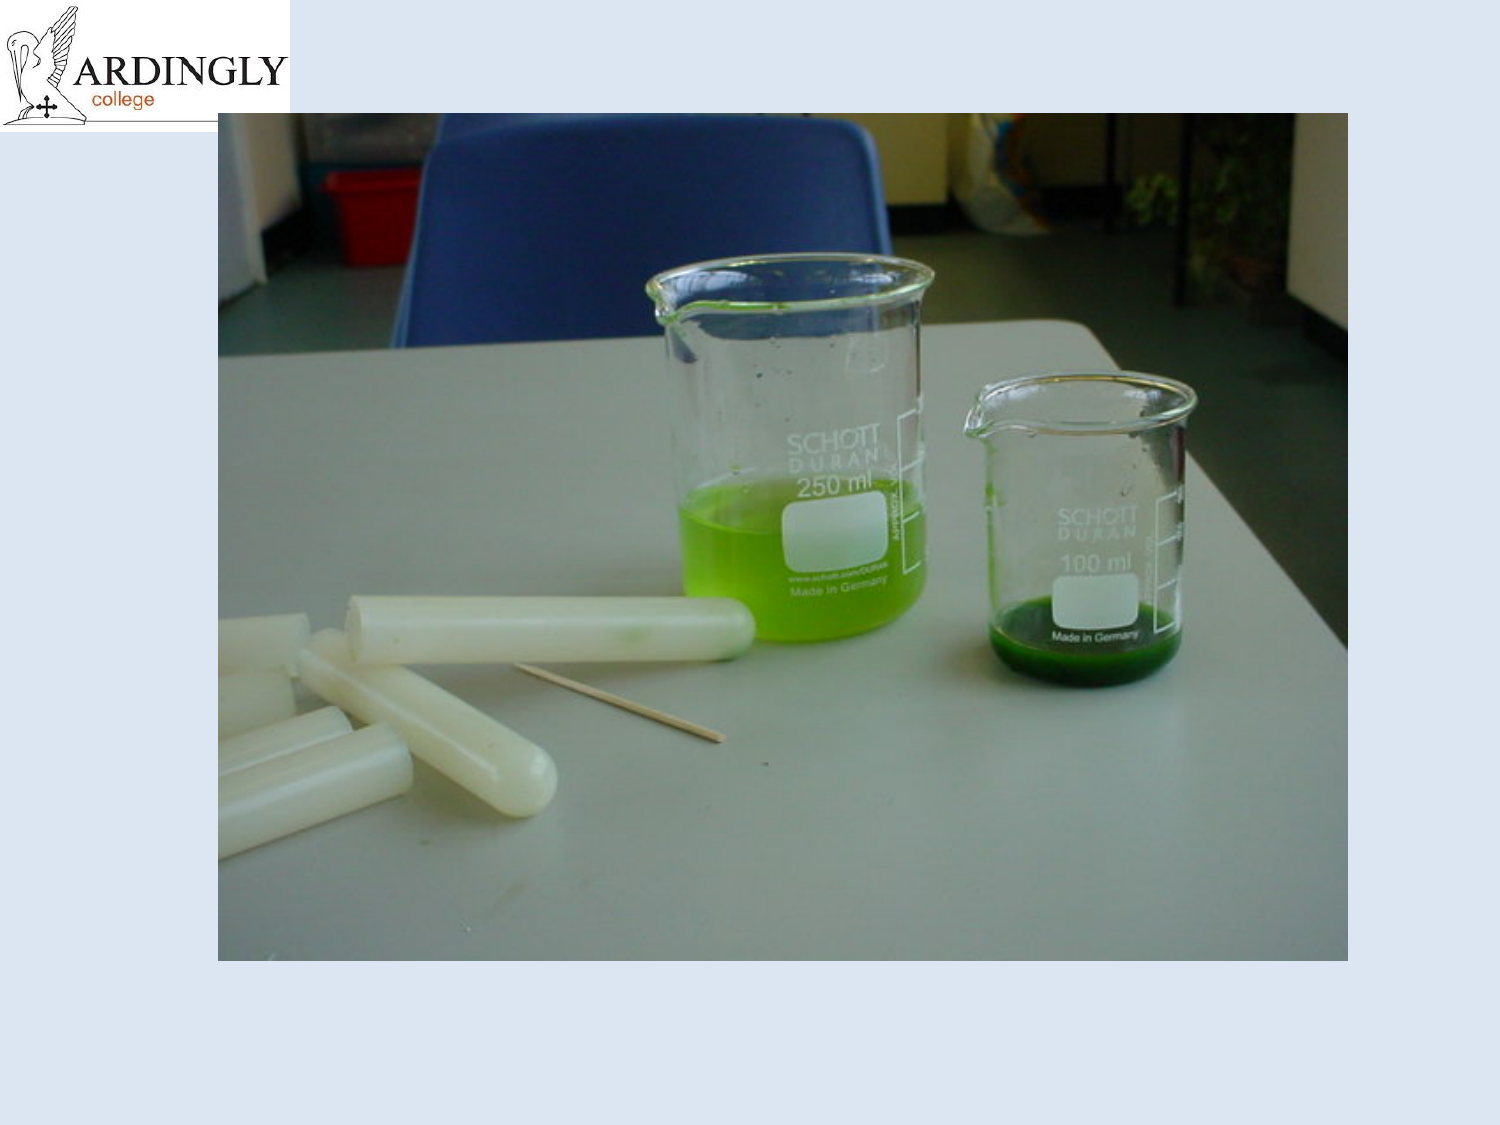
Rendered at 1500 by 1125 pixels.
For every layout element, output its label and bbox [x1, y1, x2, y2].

picture [0, 0, 1348, 961]
